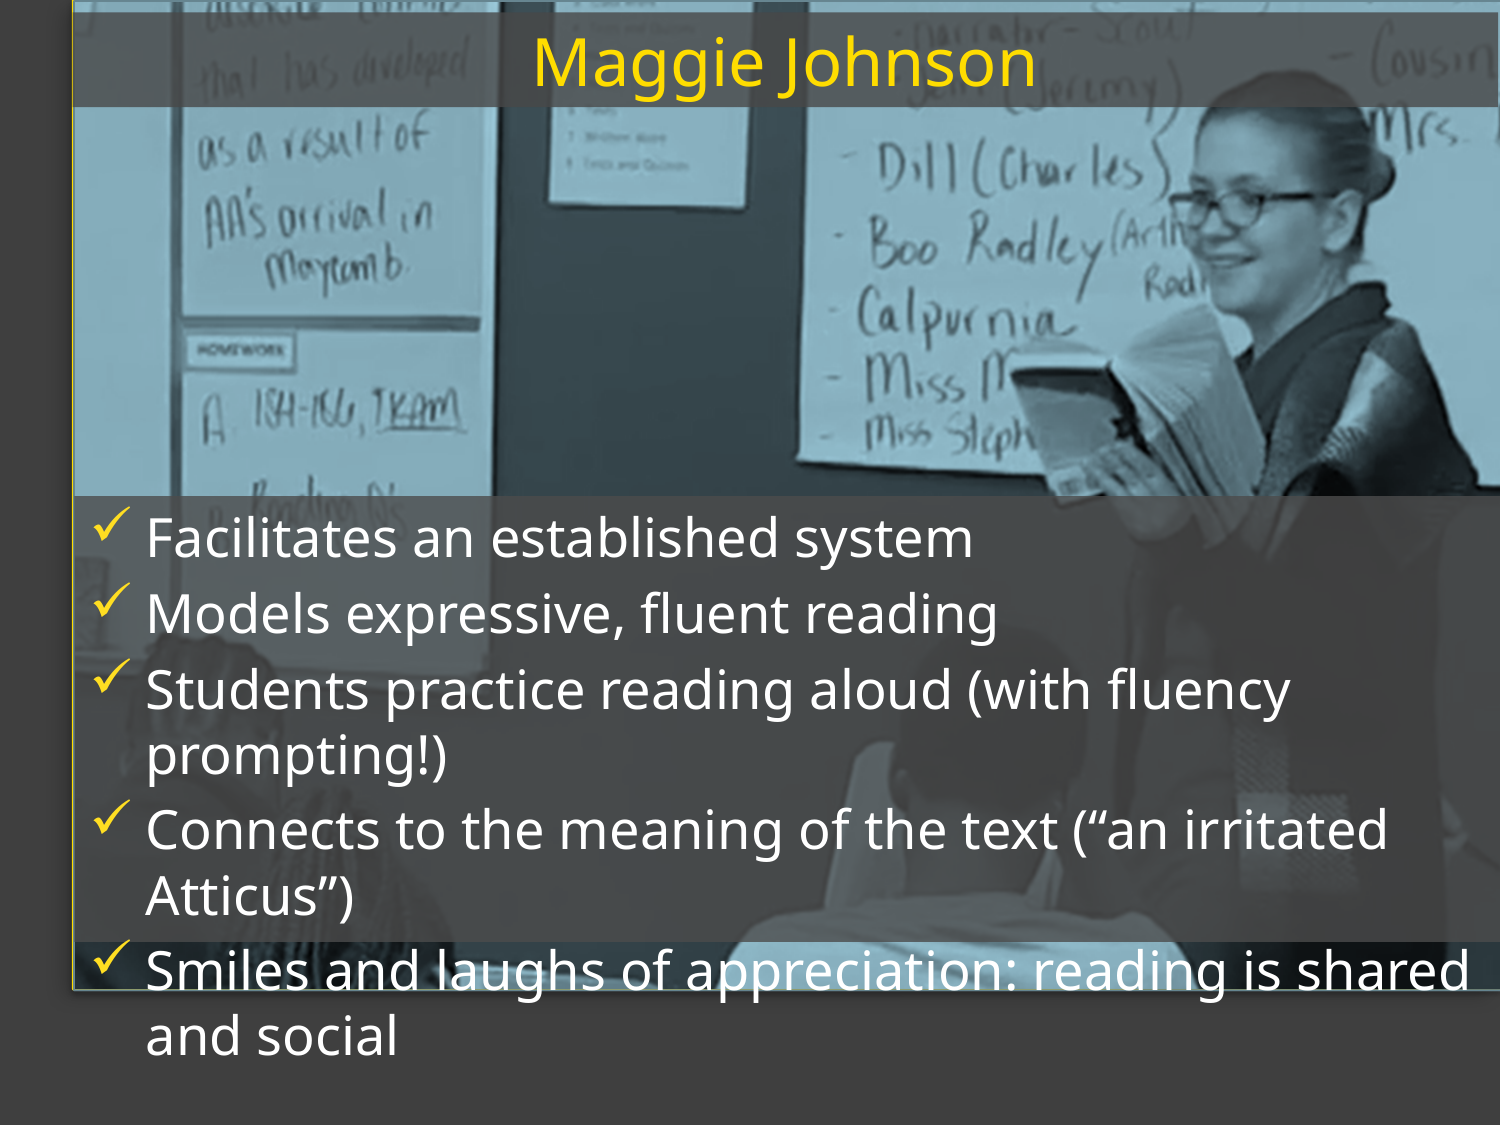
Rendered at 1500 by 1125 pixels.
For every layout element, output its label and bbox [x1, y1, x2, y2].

picture [71, 0, 1500, 993]
